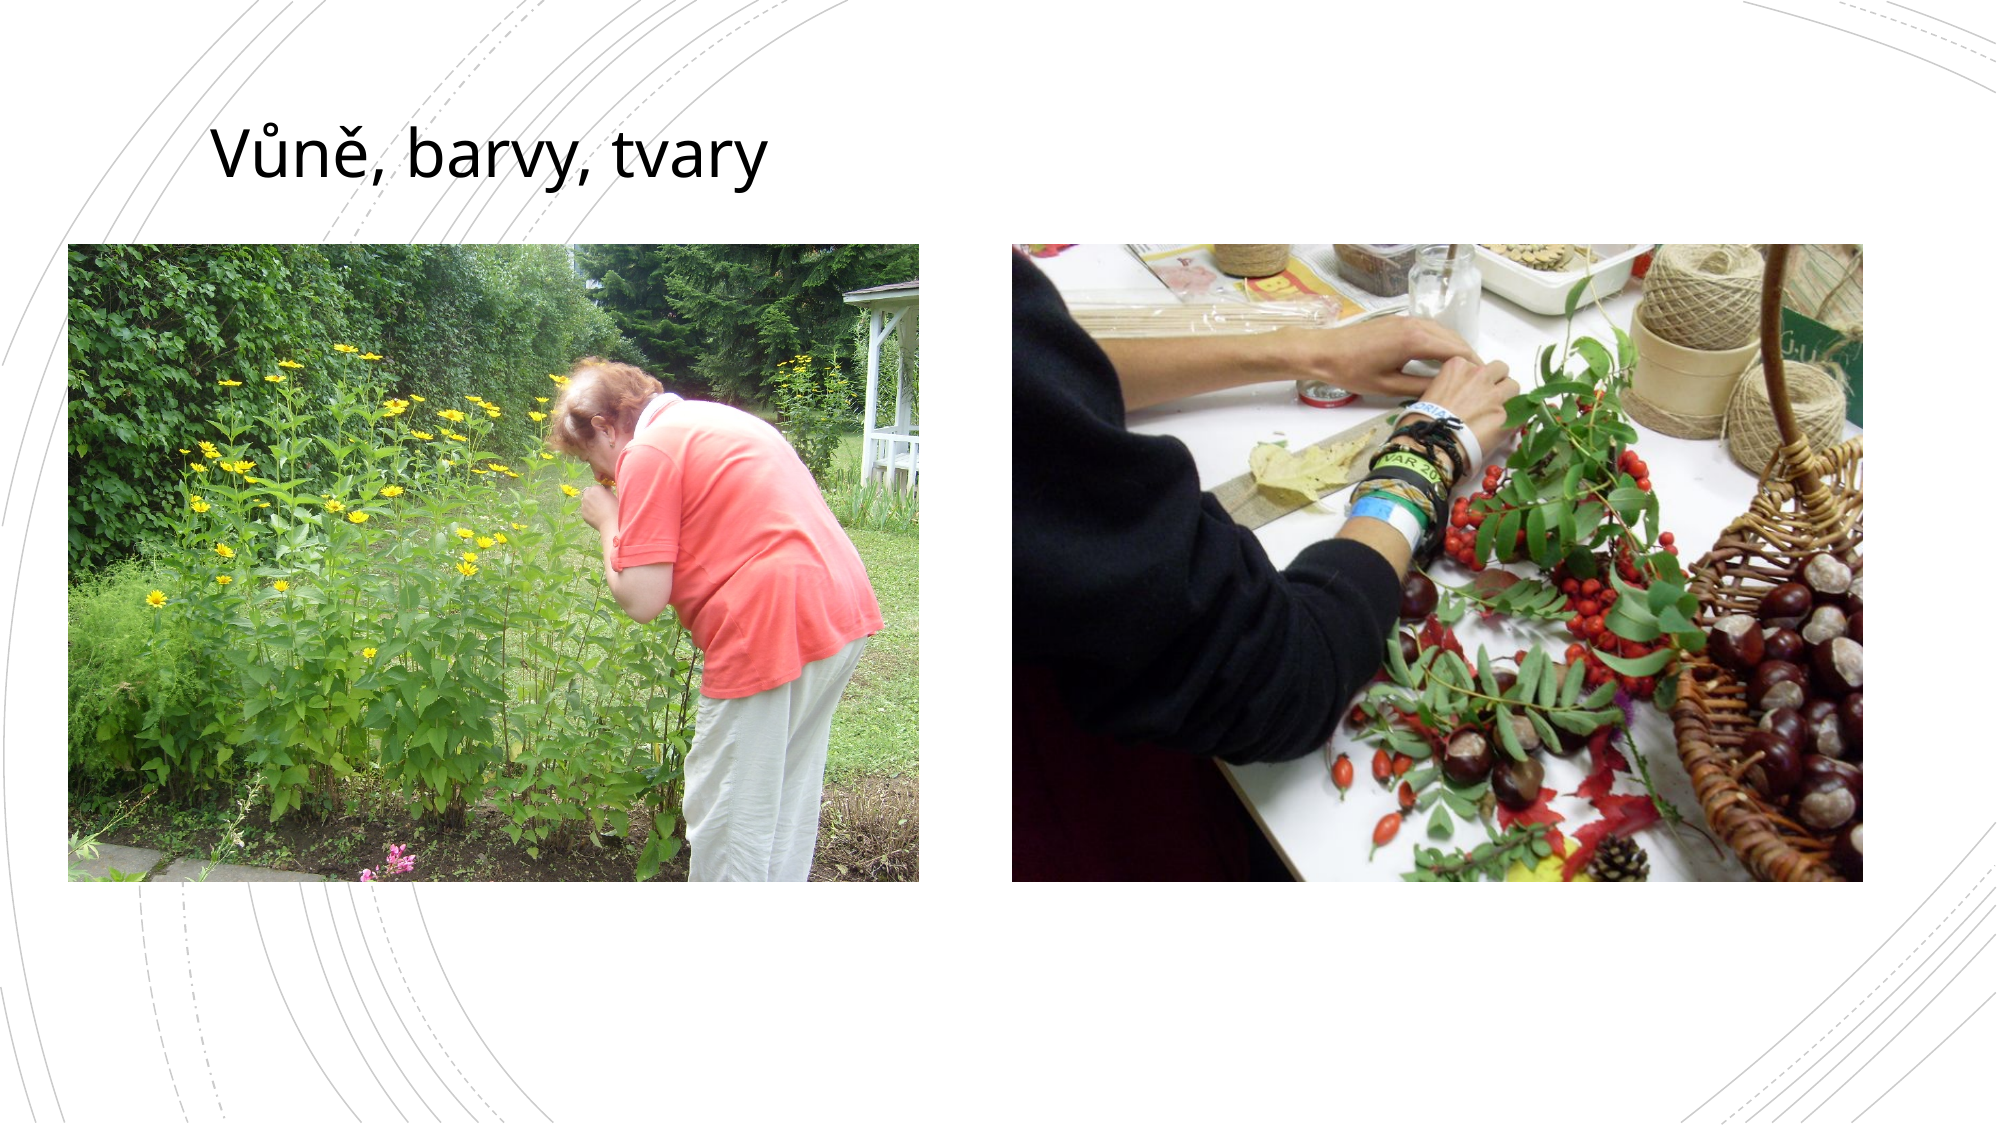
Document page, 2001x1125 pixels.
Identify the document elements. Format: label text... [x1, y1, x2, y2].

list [1012, 244, 1863, 883]
text_box Vůně, barvy, tvary [195, 103, 1830, 199]
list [68, 244, 919, 883]
